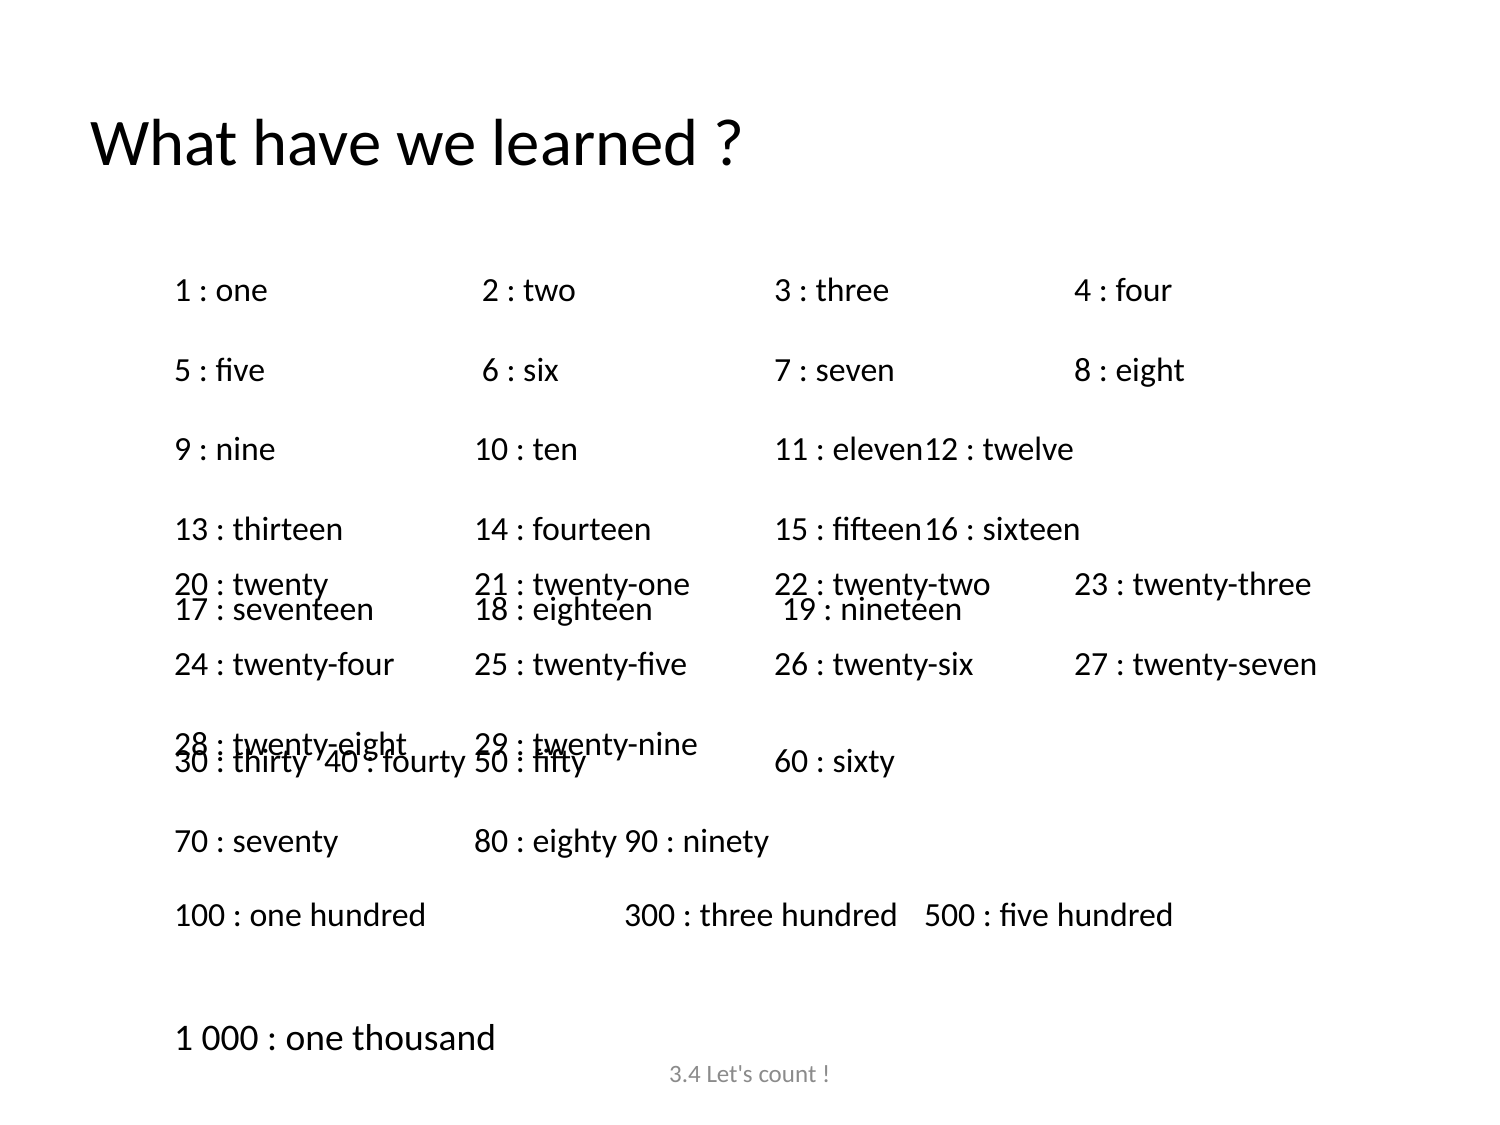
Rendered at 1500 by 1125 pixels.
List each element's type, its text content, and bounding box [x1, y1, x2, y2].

text_box 100 : one hundred 300 : three hundred 500 : five hundred 1 000 : one thousand [159, 845, 1435, 1066]
text_box 1 : one 2 : two 3 : three 4 : four 5 : five 6 : six 7 : seven 8 : eight 9 : nine 10 : ten 11 : eleven 12 : twelve 13 : thirteen 14 : fourteen 15 : fifteen 16 : sixteen 17 : seventeen 18 : eighteen 19 : nineteen [159, 221, 1435, 515]
footer 3.4 Let's count ! [512, 1066, 988, 1103]
text_box 30 : thirty 40 : fourty 50 : fifty 60 : sixty 70 : seventy 80 : eighty 90 : ninety [159, 692, 1435, 845]
text_box 20 : twenty 21 : twenty-one 22 : twenty-two 23 : twenty-three 24 : twenty-four 25 : twenty-five 26 : twenty-six 27 : twenty-seven 28 : twenty-eight 29 : twenty-nine [159, 515, 1435, 692]
title What have we learned ? [75, 45, 1425, 233]
